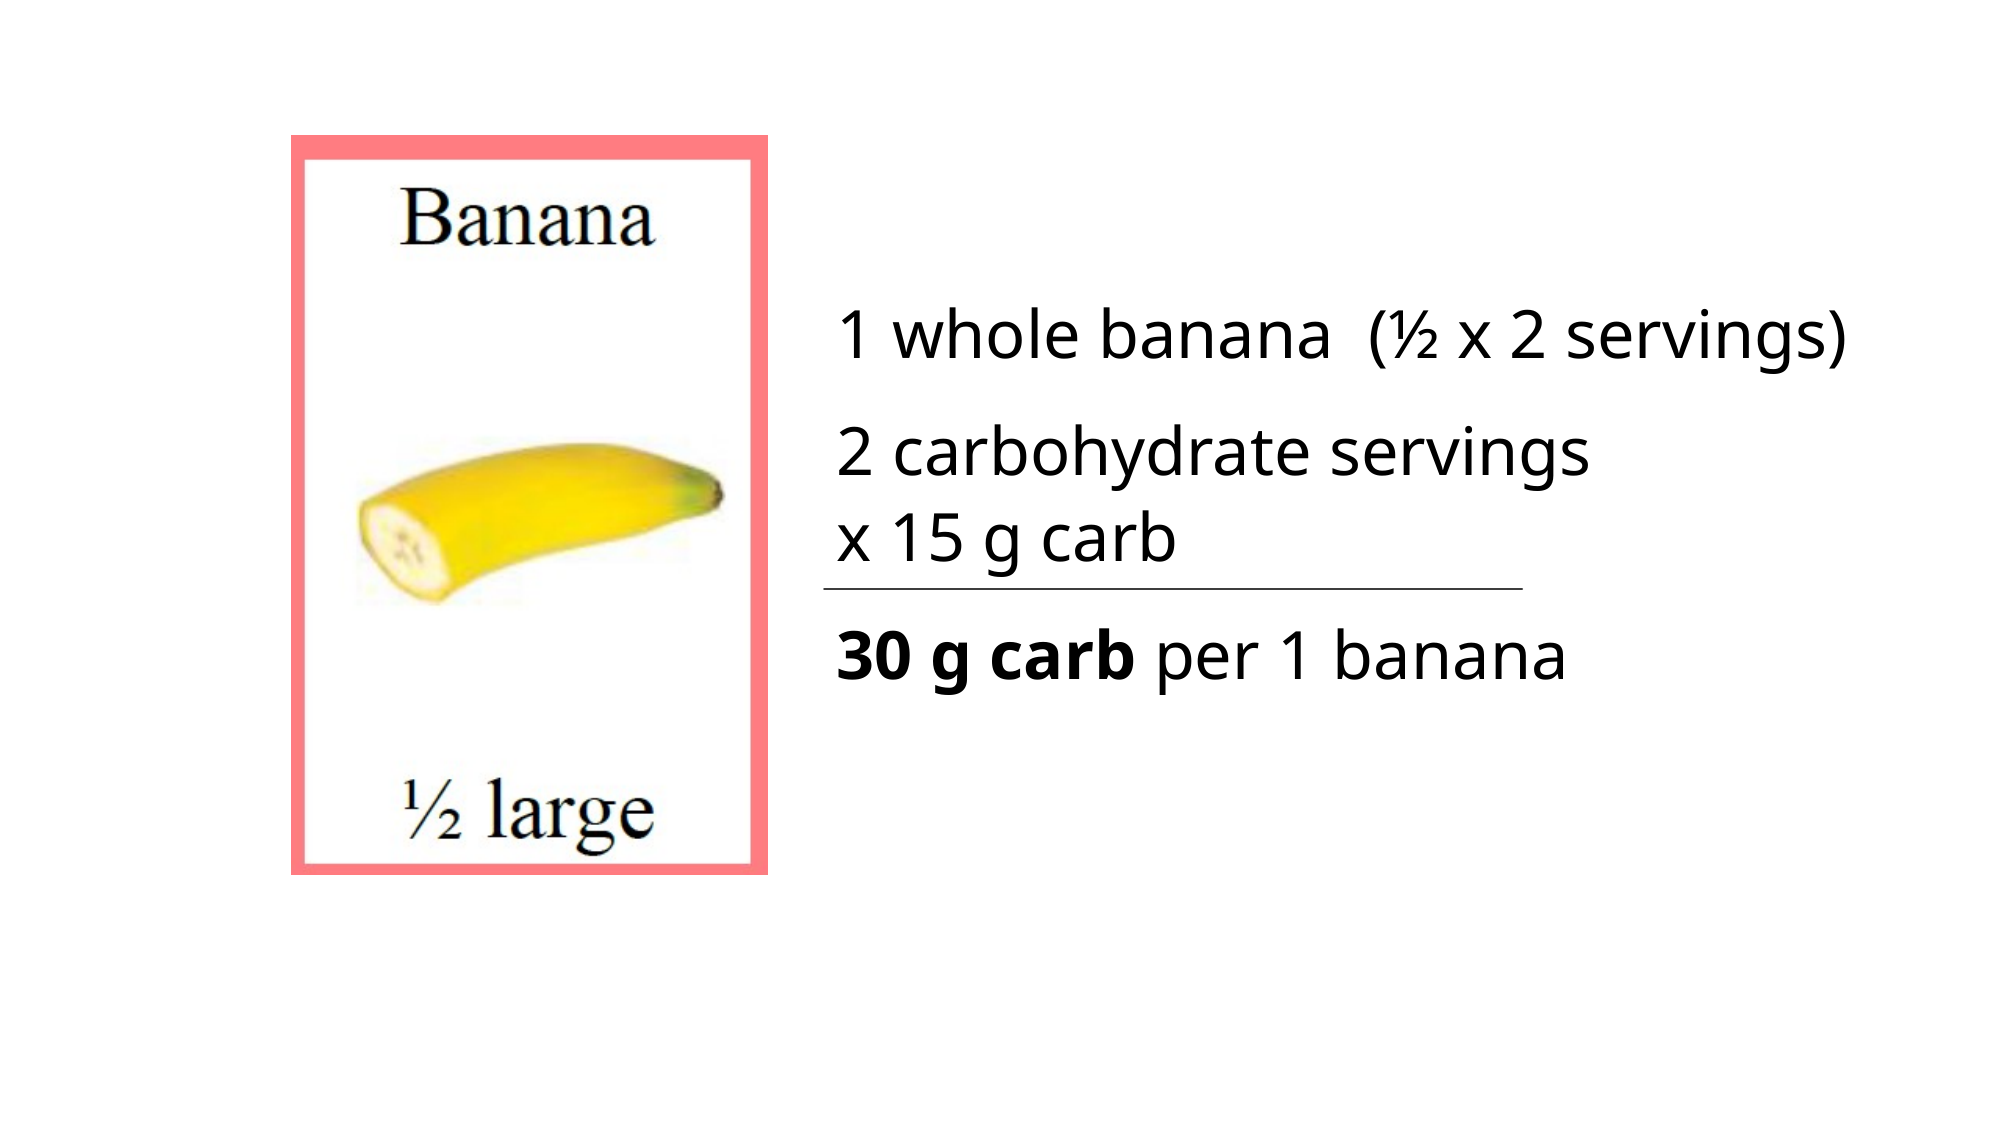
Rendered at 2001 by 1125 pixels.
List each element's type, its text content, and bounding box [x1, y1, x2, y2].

text_box 1 whole banana (½ x 2 servings) 2 carbohydrate servings x 15 g carb 30 g carb per 1 banana [821, 284, 1884, 701]
picture [290, 134, 769, 875]
